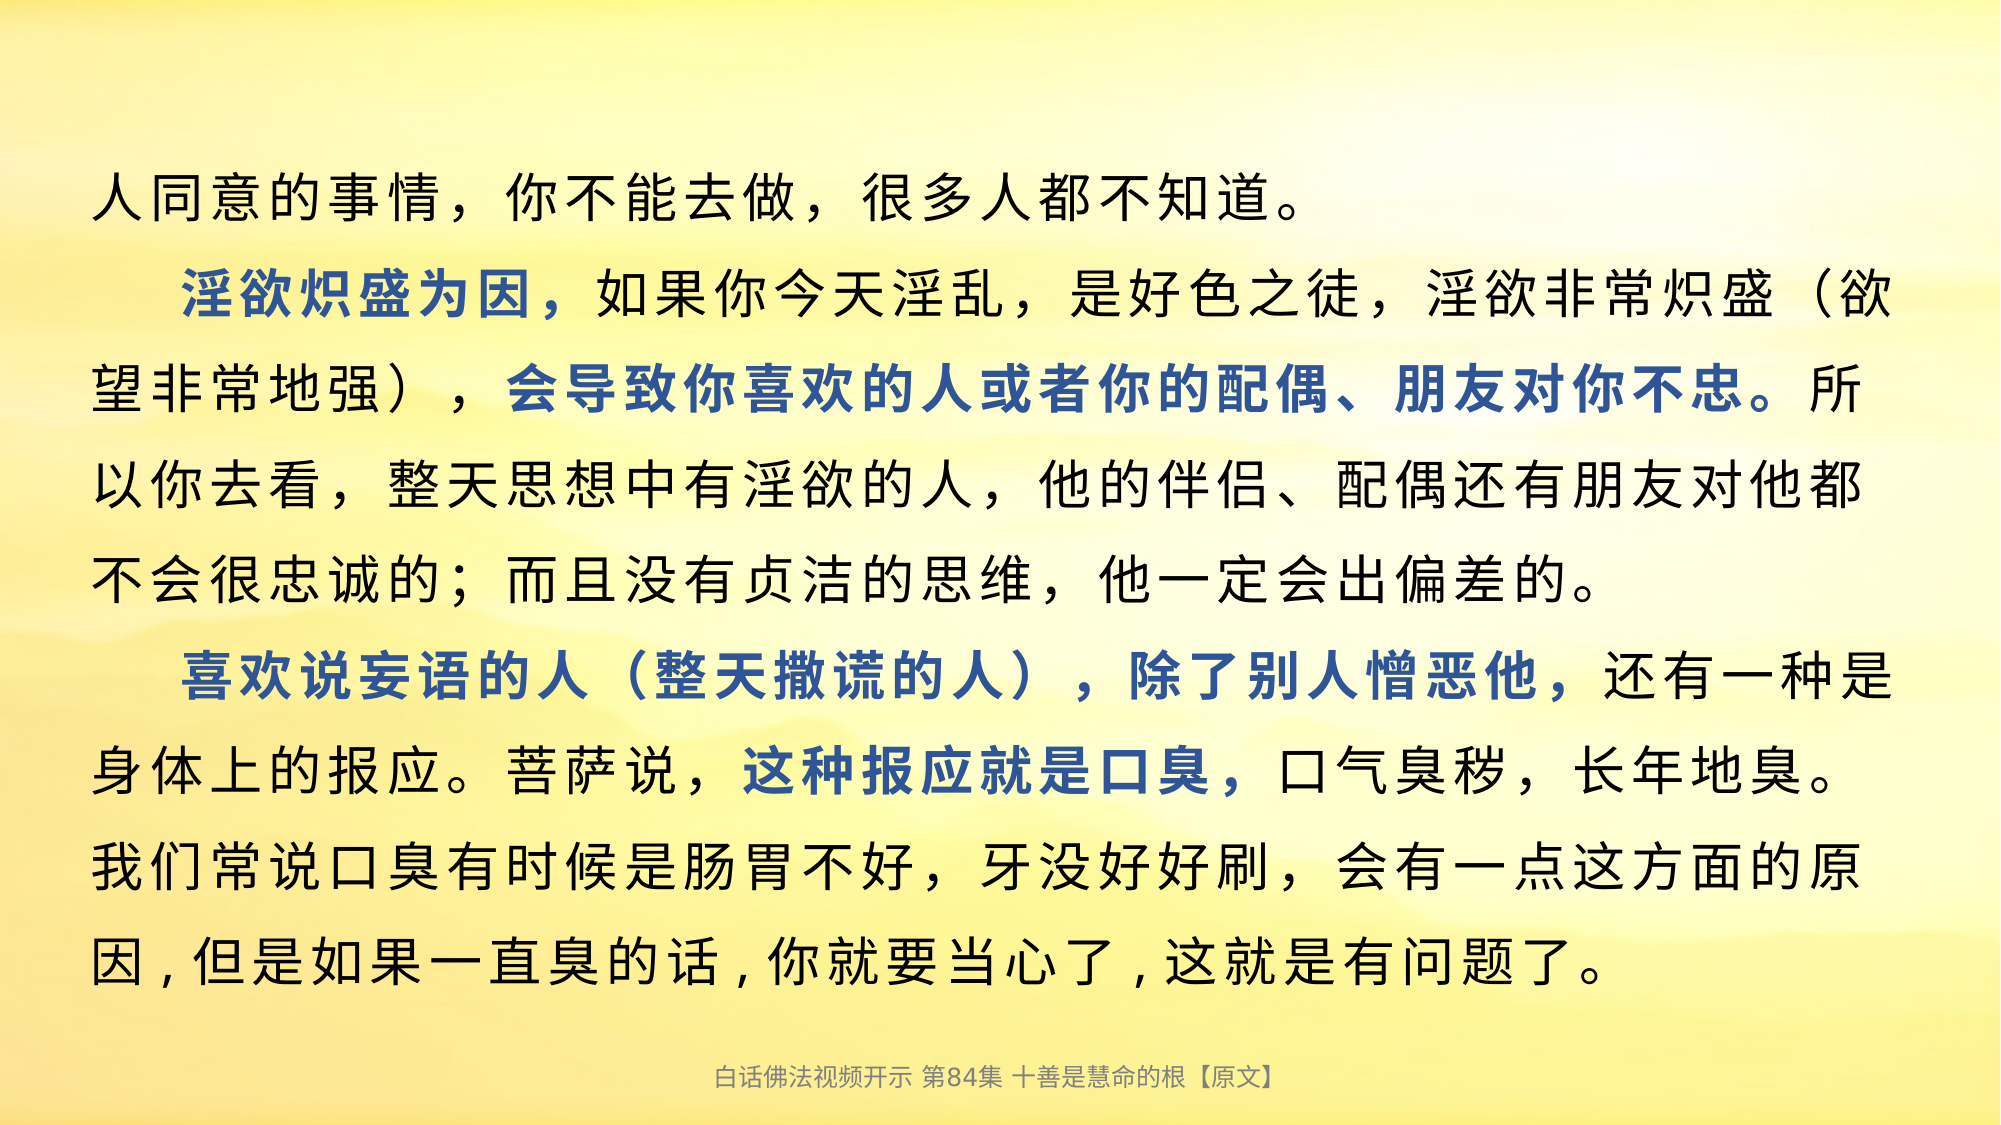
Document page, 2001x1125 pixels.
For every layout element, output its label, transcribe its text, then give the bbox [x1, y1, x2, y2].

footer 白话佛法视频开示 第84集 十善是慧命的根【原文】 [502, 1046, 1498, 1106]
title 人同意的事情，你不能去做，很多人都不知道。 淫欲炽盛为因，如果你今天淫乱，是好色之徒，淫欲非常炽盛（欲望非常地强），会导致你喜欢的人或者你的配偶、朋友对你不忠。所以你去看，整天思想中有淫欲的人，他的伴侣、配偶还有朋友对他都不会很忠诚的；而且没有贞洁的思维，他一定会出偏差的。 喜欢说妄语的人（整天撒谎的人），除了别人憎恶他，还有一种是身体上的报应。菩萨说，这种报应就是口臭，口气臭秽，长年地臭。我们常说口臭有时候是肠胃不好，牙没好好刷，会有一点这方面的原因,但是如果一直臭的话,你就要当心了,这就是有问题了。 [75, 115, 1925, 1010]
picture [0, 0, 2001, 1125]
